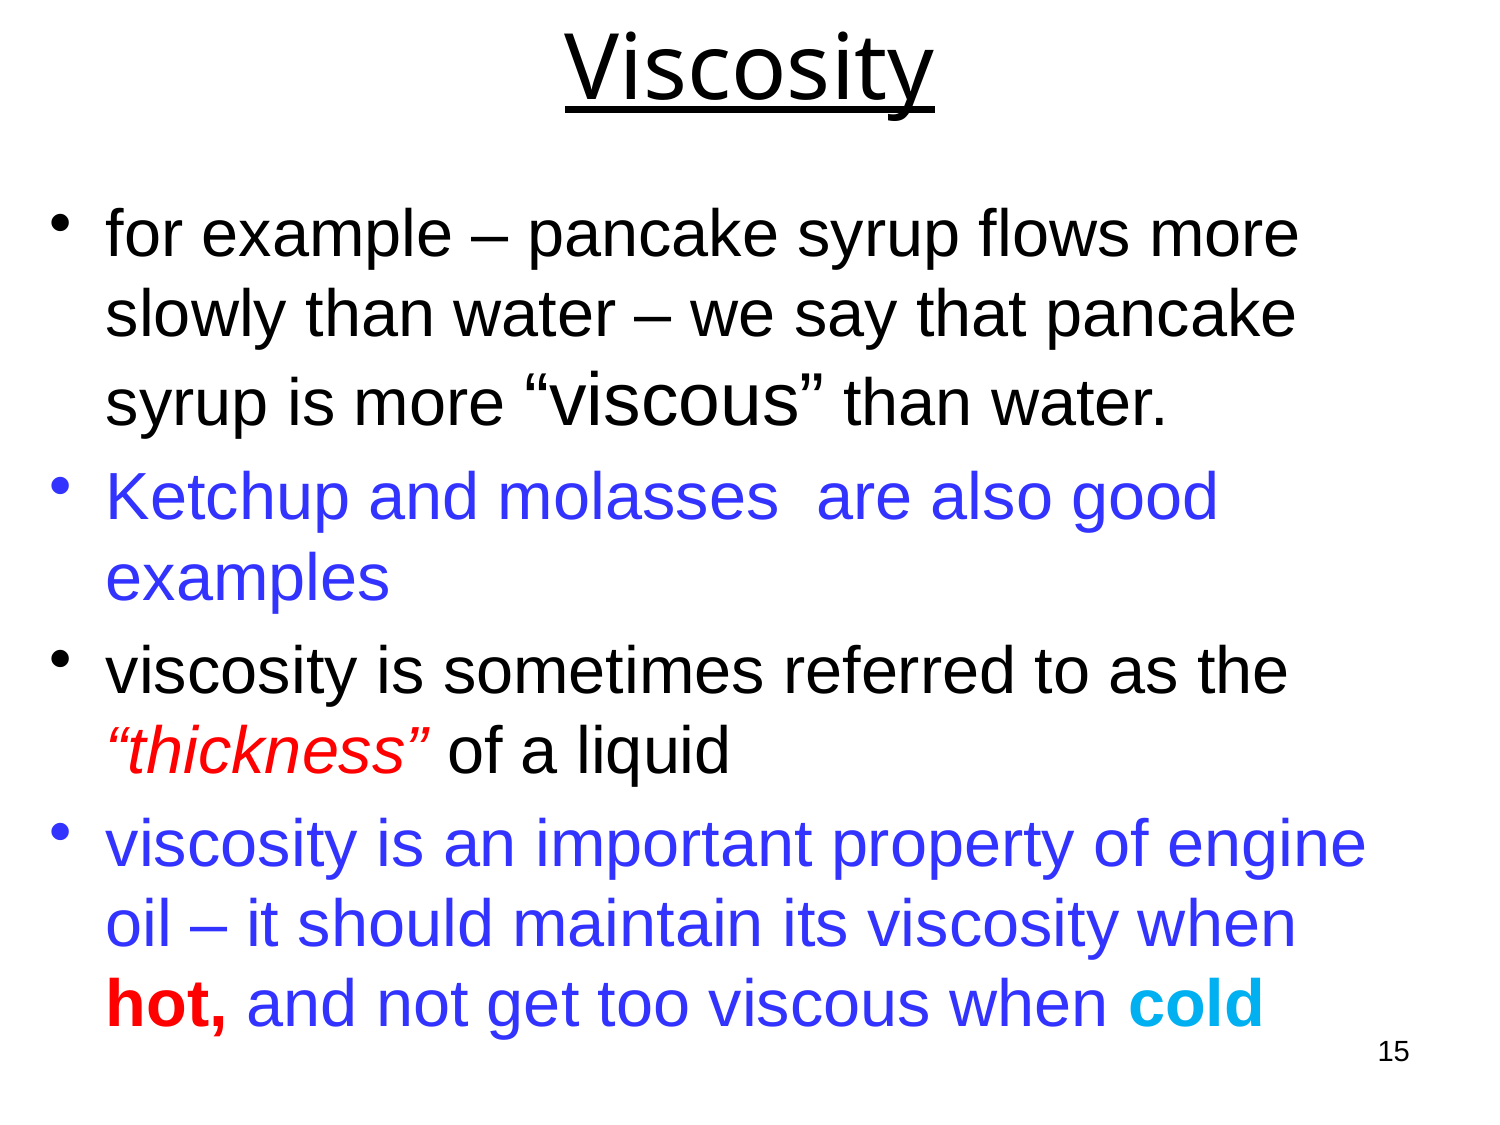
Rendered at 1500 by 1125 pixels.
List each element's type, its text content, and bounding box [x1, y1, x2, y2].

title Viscosity [0, 0, 1500, 125]
slide_number 15 [1074, 1024, 1425, 1103]
list for example – pancake syrup flows more slowly than water – we say that pancake syrup is more “viscous” than water. Ketchup and molasses are also good examples viscosity is sometimes referred to as the “thickness” of a liquid viscosity is an important property of engine oil – it should maintain its viscosity when hot, and not get too viscous when cold [34, 182, 1385, 1080]
